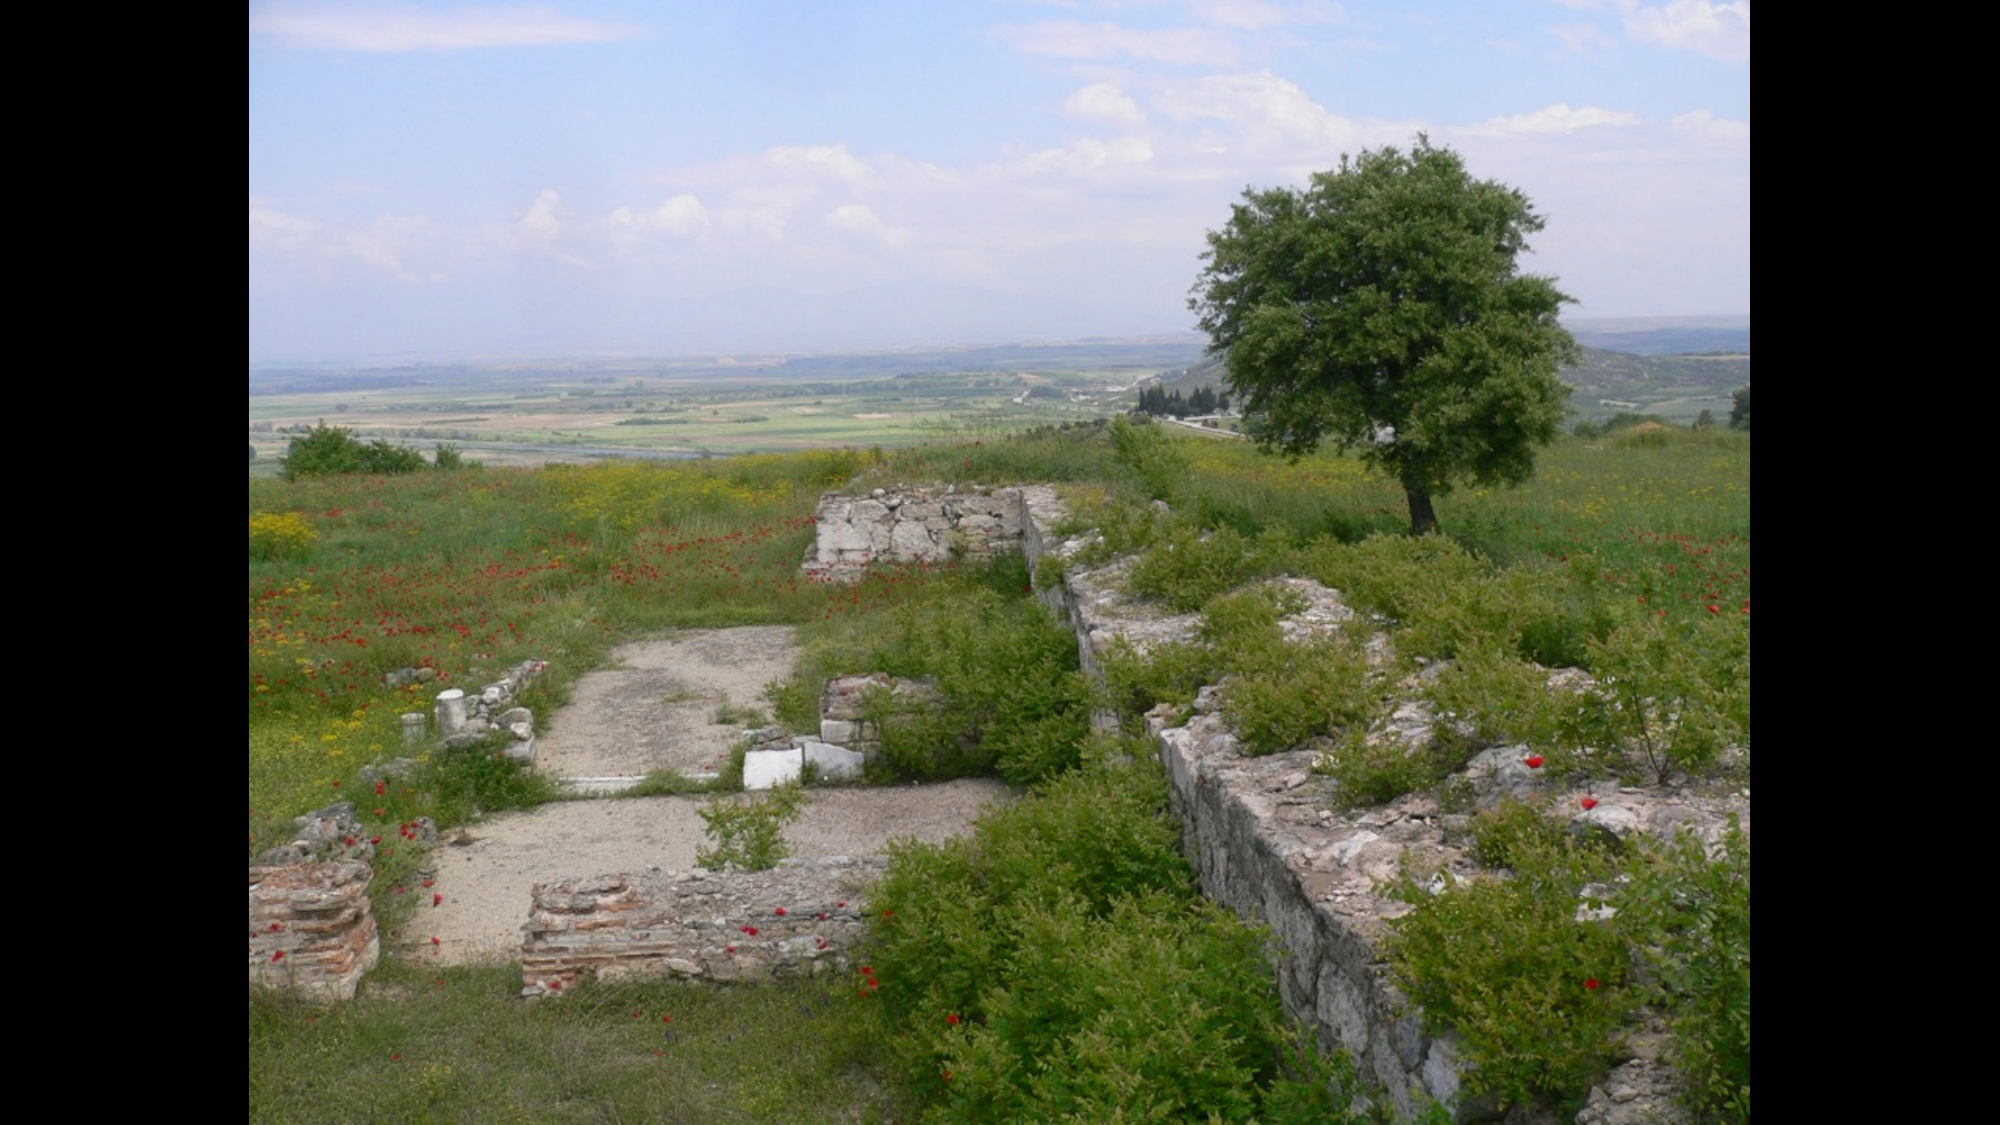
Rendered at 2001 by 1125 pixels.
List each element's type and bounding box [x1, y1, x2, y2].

picture [249, 0, 1750, 1125]
